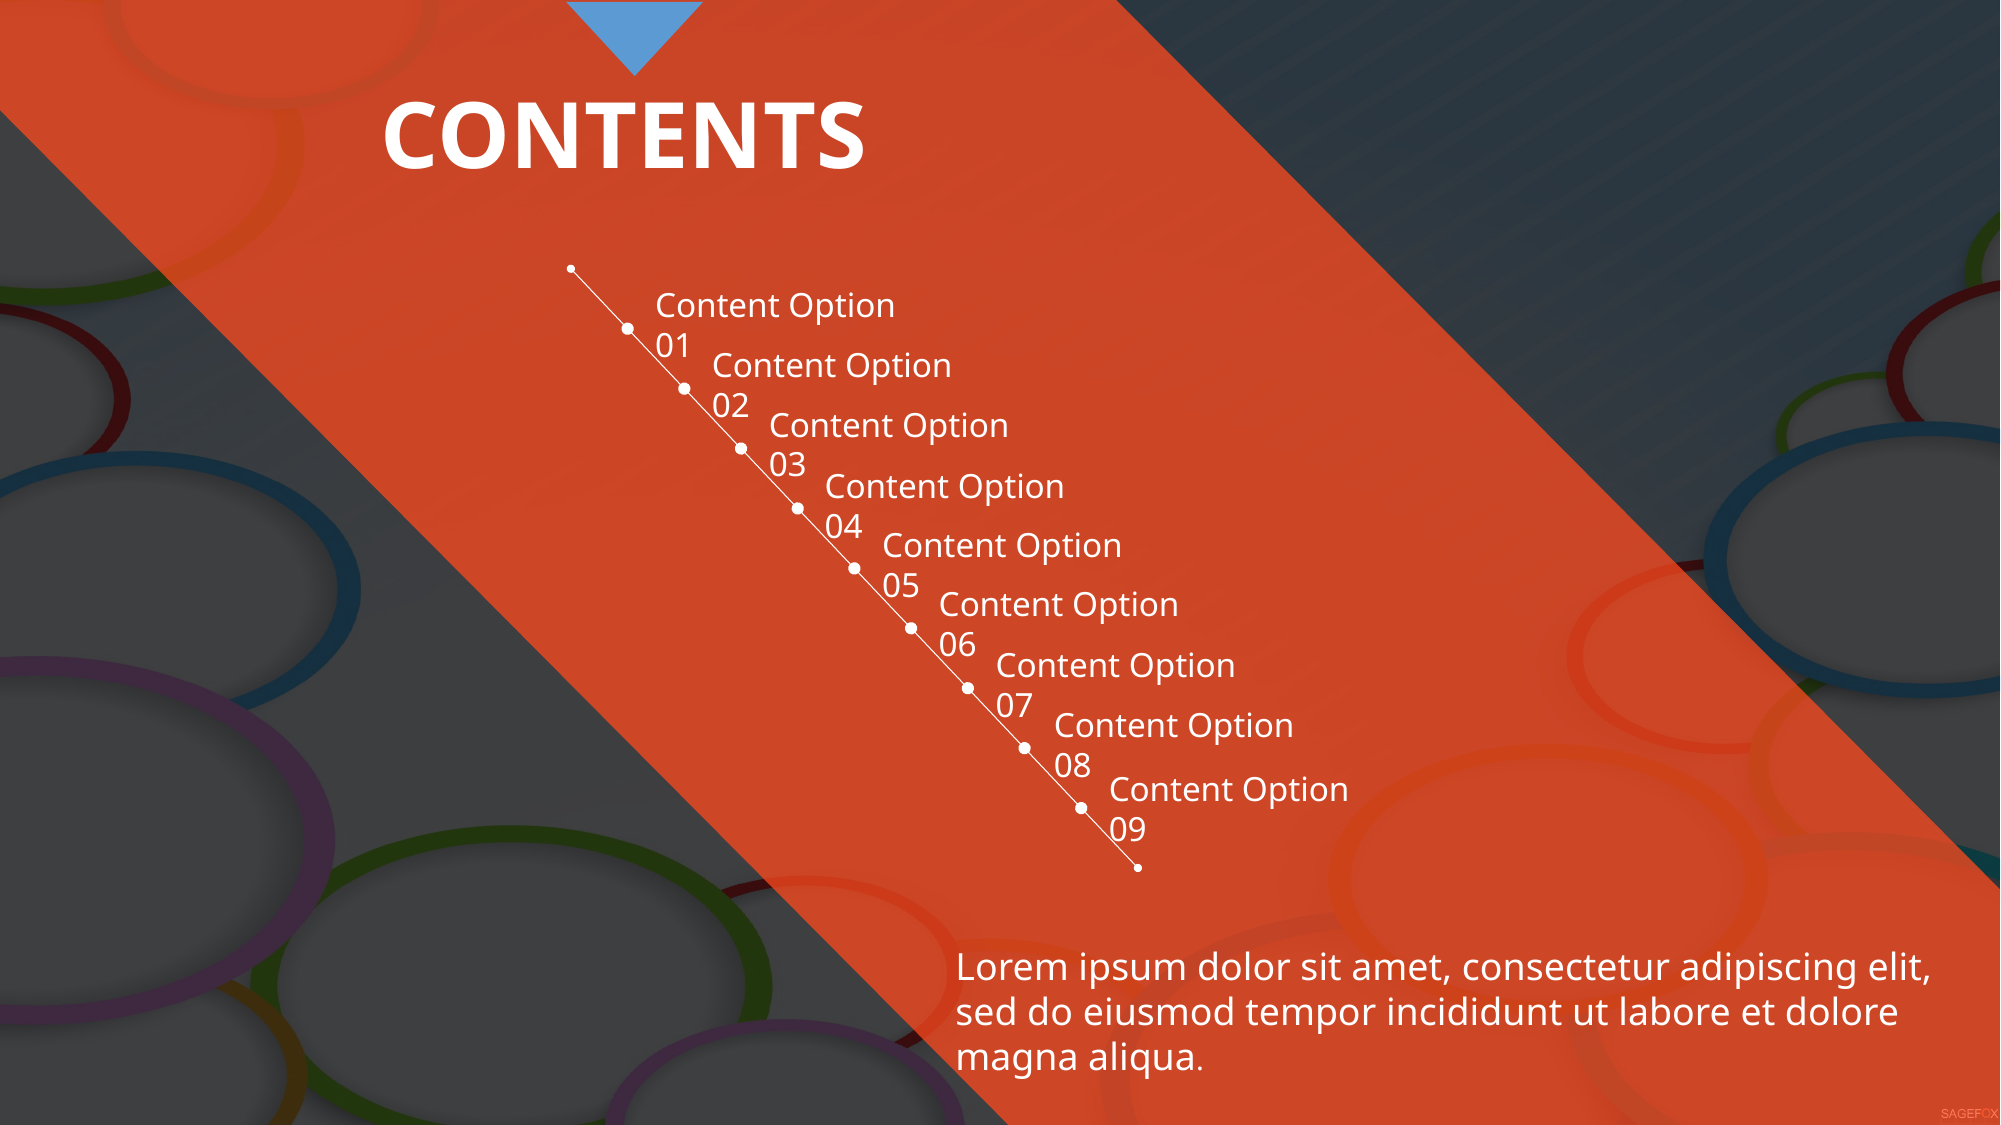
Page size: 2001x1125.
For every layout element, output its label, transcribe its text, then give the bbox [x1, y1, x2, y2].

text_box Content Option 08 [1038, 696, 1339, 792]
text_box [0, 0, 2000, 1058]
text_box Lorem ipsum dolor sit amet, consectetur adipiscing elit, sed do eiusmod tempor incididunt ut labore et dolore magna aliqua. [940, 935, 2000, 1085]
text_box Content Option 02 [697, 336, 998, 432]
text_box [967, 1085, 2000, 1125]
text_box Content Option 04 [809, 458, 1110, 553]
text_box Content Option 09 [1093, 761, 1394, 856]
text_box Content Option 06 [924, 576, 1224, 671]
text_box [563, 0, 706, 78]
text_box Content Option 01 [640, 277, 941, 372]
text_box Content Option 07 [980, 636, 1281, 732]
text_box Content Option 05 [867, 517, 1168, 612]
text_box Content Option 03 [753, 396, 1054, 491]
text_box CONTENTS [324, 69, 924, 194]
